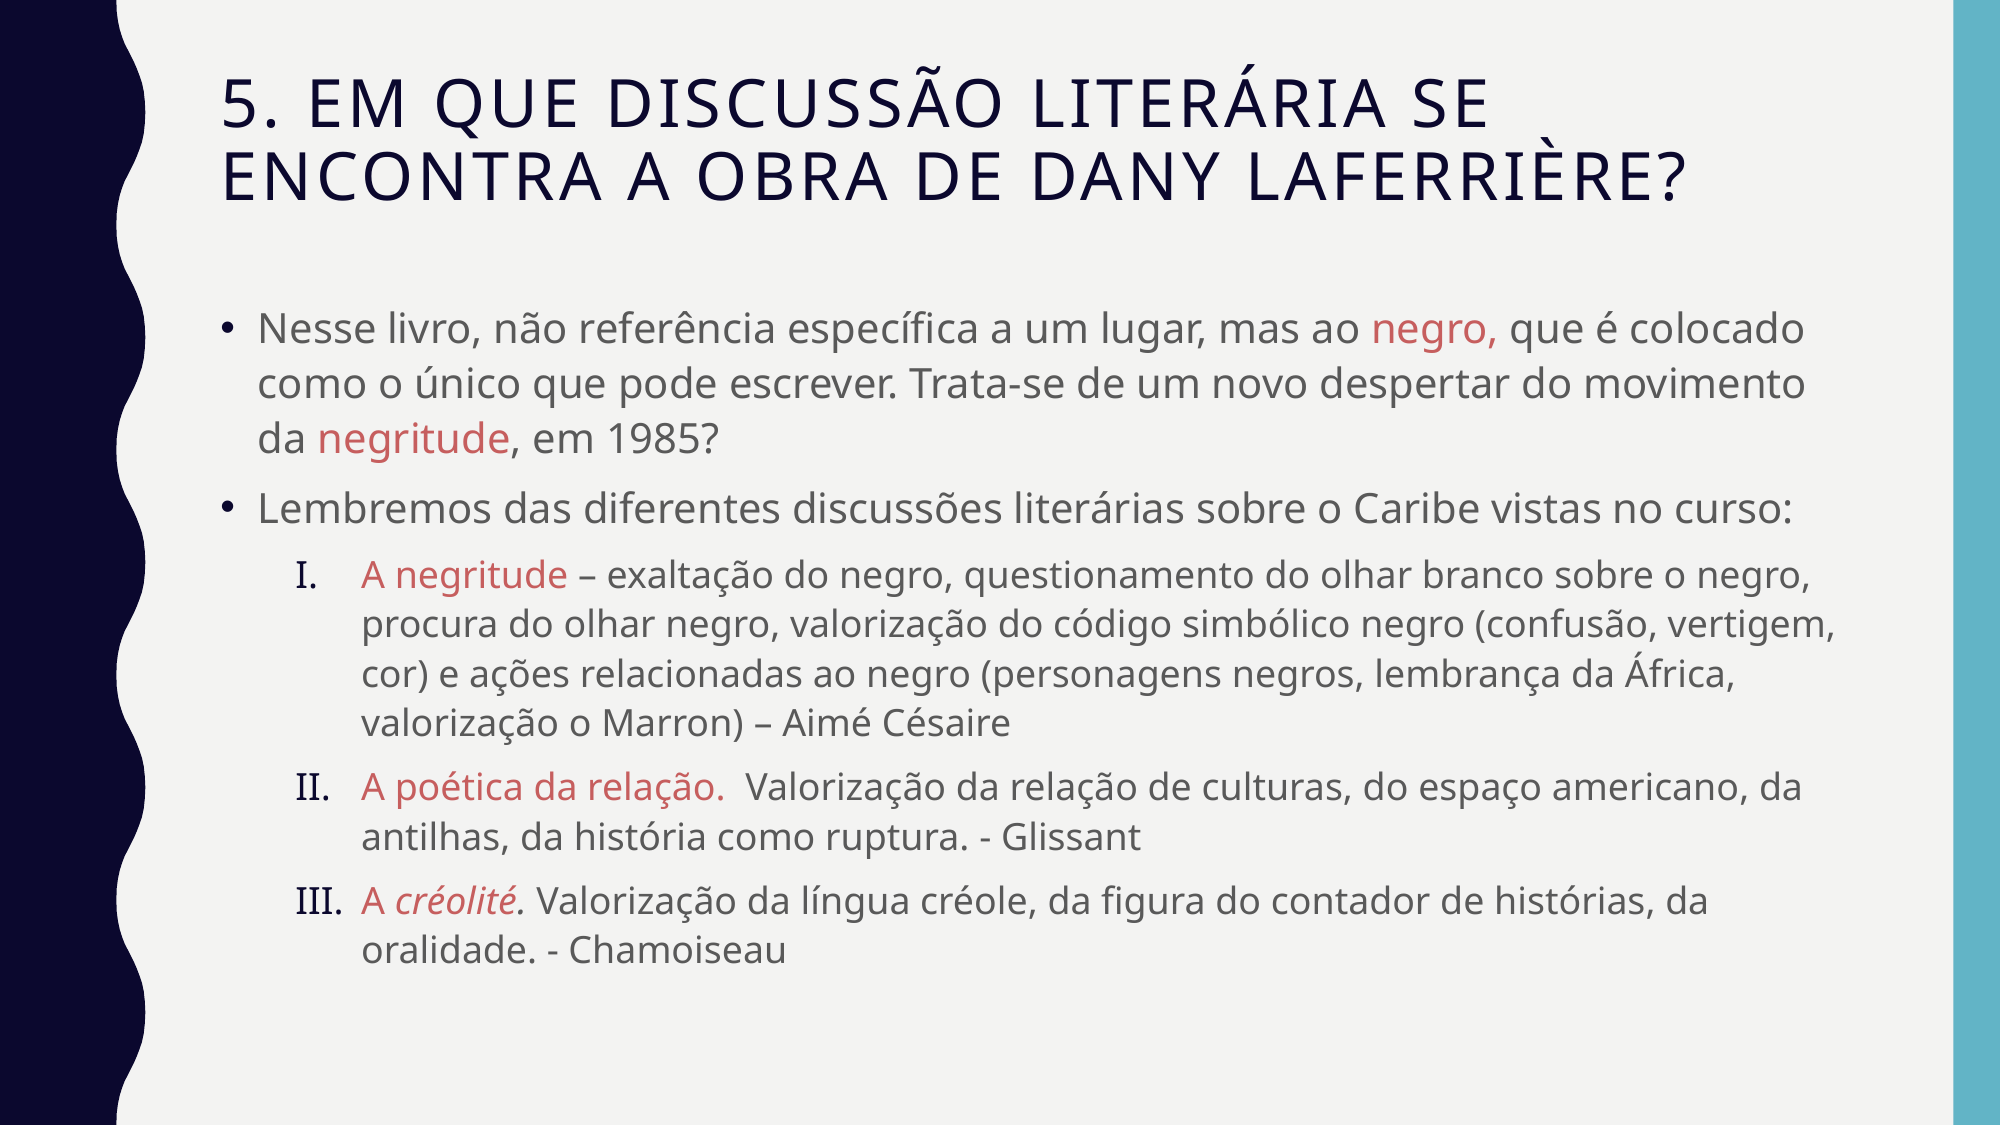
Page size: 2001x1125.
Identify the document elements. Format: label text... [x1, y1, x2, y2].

list Nesse livro, não referência específica a um lugar, mas ao negro, que é colocado como o único que pode escrever. Trata-se de um novo despertar do movimento da negritude, em 1985? Lembremos das diferentes discussões literárias sobre o Caribe vistas no curso: A negritude – exaltação do negro, questionamento do olhar branco sobre o negro, procura do olhar negro, valorização do código simbólico negro (confusão, vertigem, cor) e ações relacionadas ao negro (personagens negros, lembrança da África, valorização o Marron) – Aimé Césaire A poética da relação. Valorização da relação de culturas, do espaço americano, da antilhas, da história como ruptura. - Glissant A créolité. Valorização da língua créole, da figura do contador de histórias, da oralidade. - Chamoiseau [205, 224, 1875, 965]
title 5. Em que discussão literária se encontra a obra de dany laferrière? [205, 62, 1875, 224]
